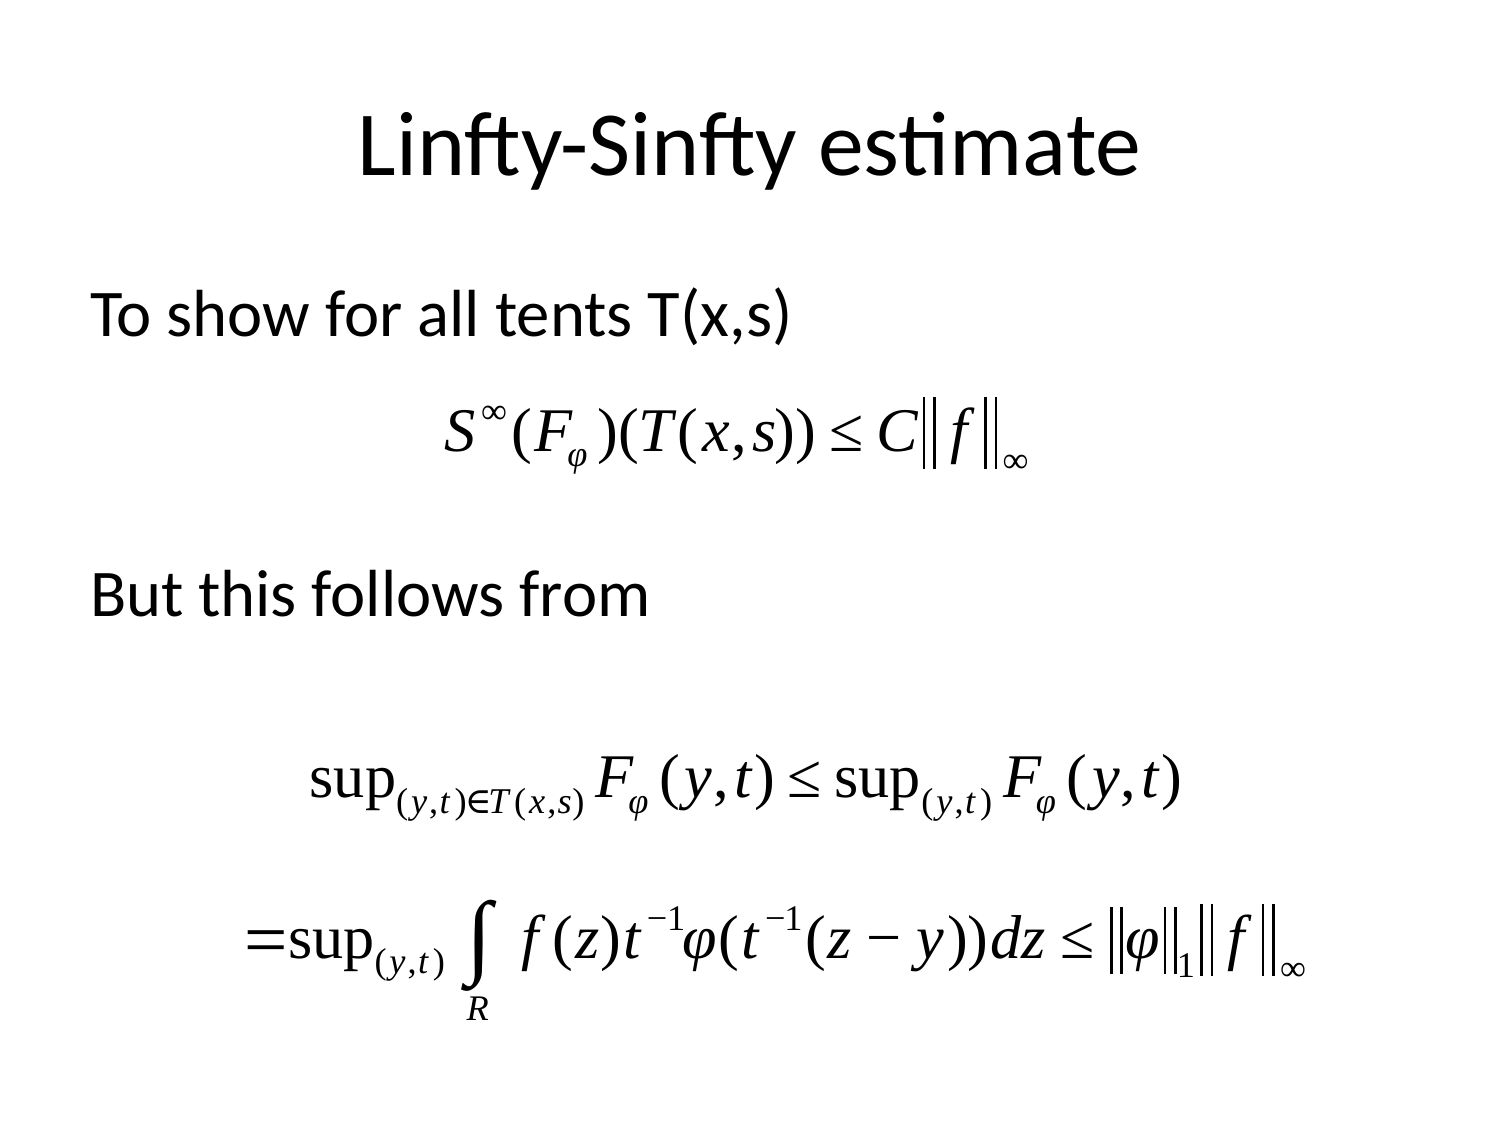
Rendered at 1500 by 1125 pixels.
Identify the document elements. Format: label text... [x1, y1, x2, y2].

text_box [434, 388, 1032, 483]
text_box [230, 891, 1311, 1026]
title Linfty-Sinfty estimate [75, 45, 1425, 233]
list To show for all tents T(x,s) But this follows from [75, 262, 1425, 1005]
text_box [301, 745, 1190, 830]
